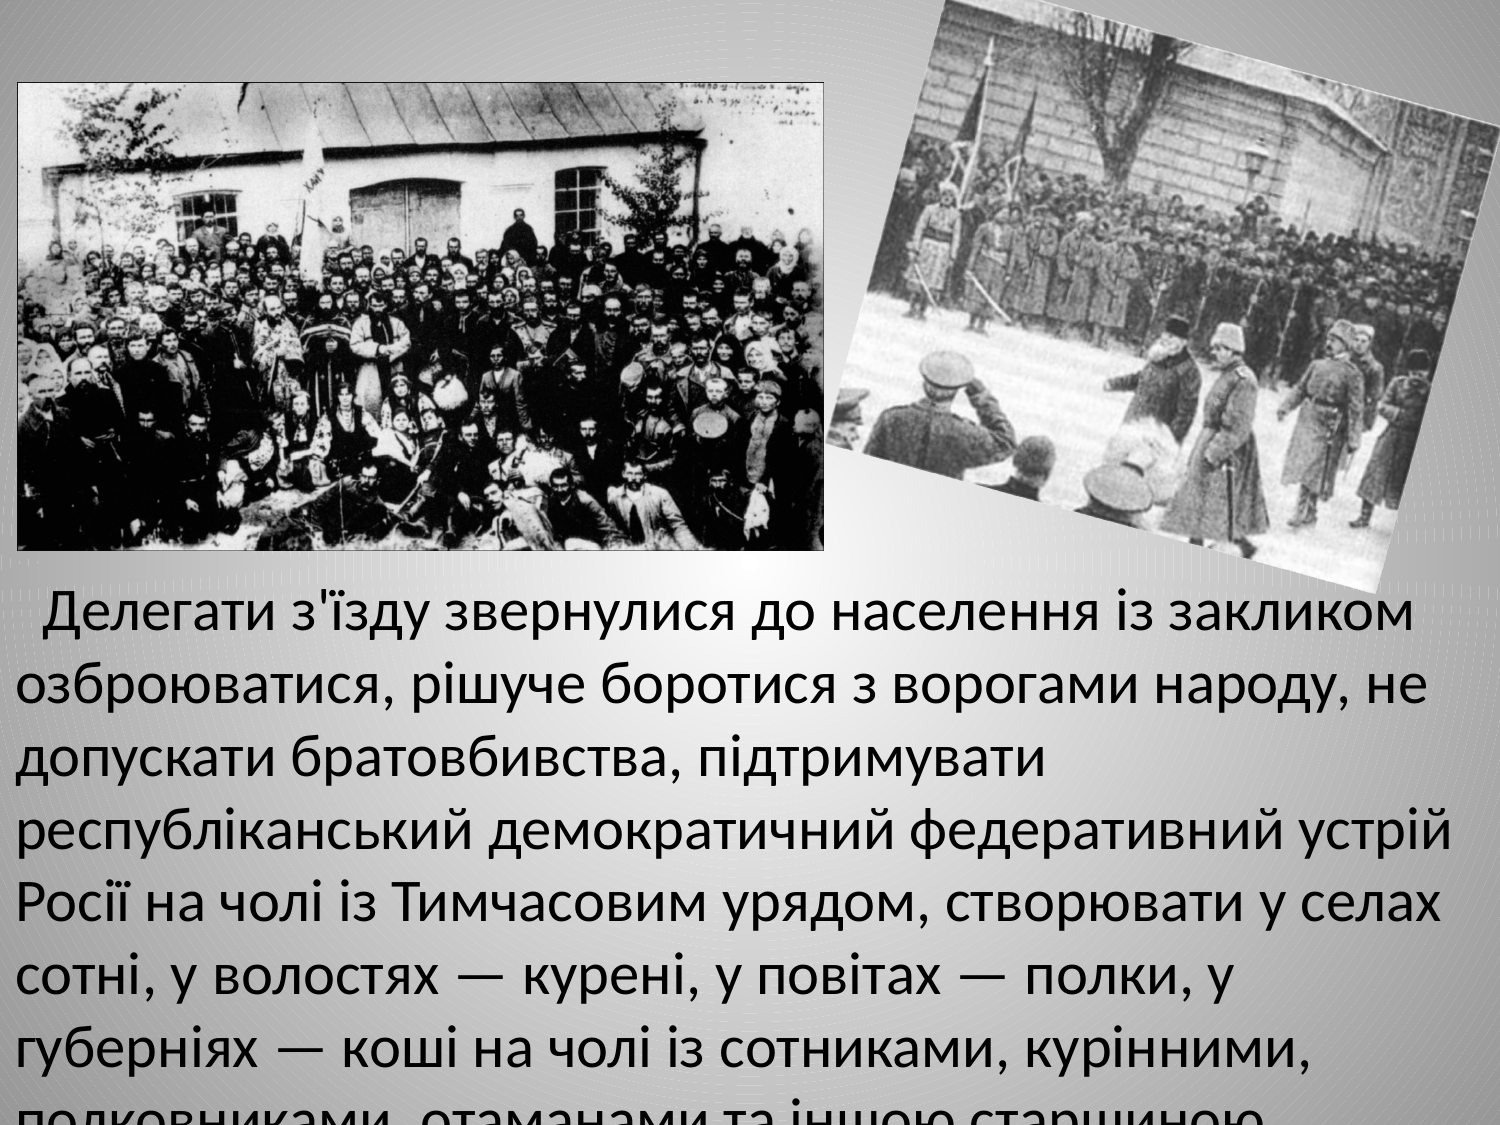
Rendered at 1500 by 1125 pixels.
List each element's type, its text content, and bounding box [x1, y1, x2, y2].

list Делегати з'їзду звернулися до населення із закликом озброюватися, рішуче боротися з ворогами народу, не допускати братовбивства, підтримувати республіканський демократичний федеративний устрій Росії на чолі із Тимчасовим урядом, створювати у селах сотні, у волостях — курені, у повітах — полки, у губерніях — коші на чолі із сотниками, курінними, полковниками, отаманами та іншою старшиною. [0, 562, 1500, 1125]
picture [825, 0, 1500, 593]
picture [17, 82, 824, 551]
